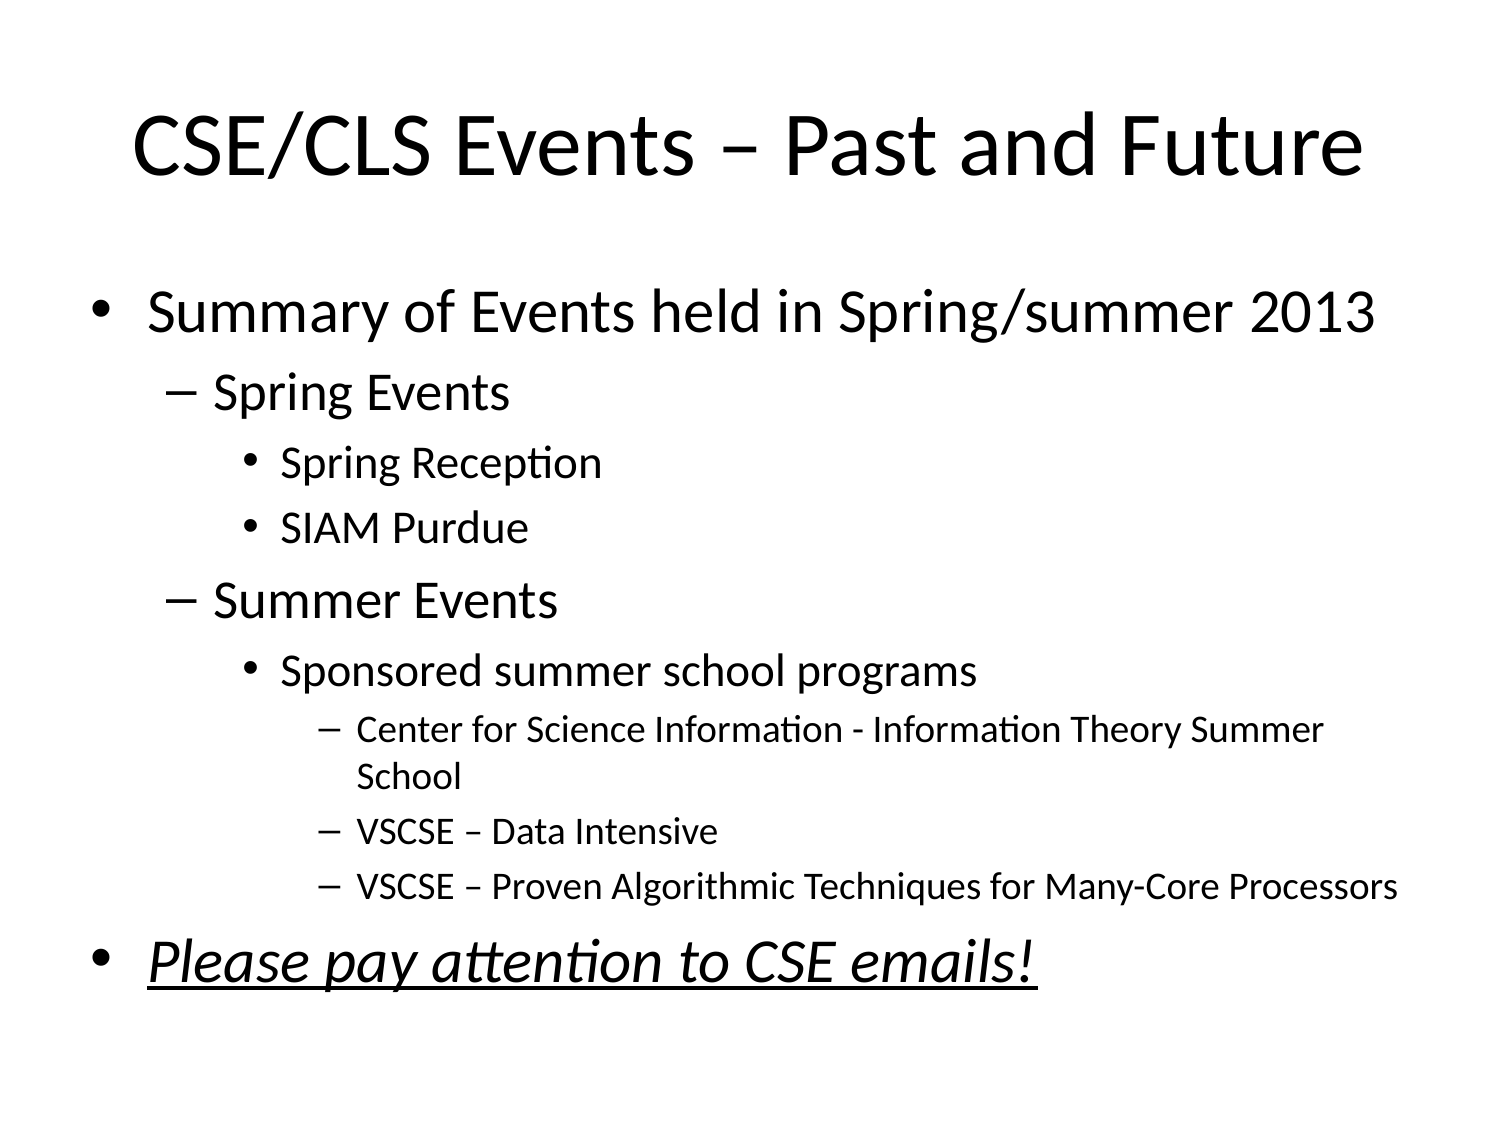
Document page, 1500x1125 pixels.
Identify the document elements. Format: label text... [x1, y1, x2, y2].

list Summary of Events held in Spring/summer 2013 Spring Events Spring Reception SIAM Purdue Summer Events Sponsored summer school programs Center for Science Information - Information Theory Summer School VSCSE – Data Intensive VSCSE – Proven Algorithmic Techniques for Many-Core Processors Please pay attention to CSE emails! [75, 262, 1425, 1005]
title CSE/CLS Events – Past and Future [75, 45, 1425, 233]
